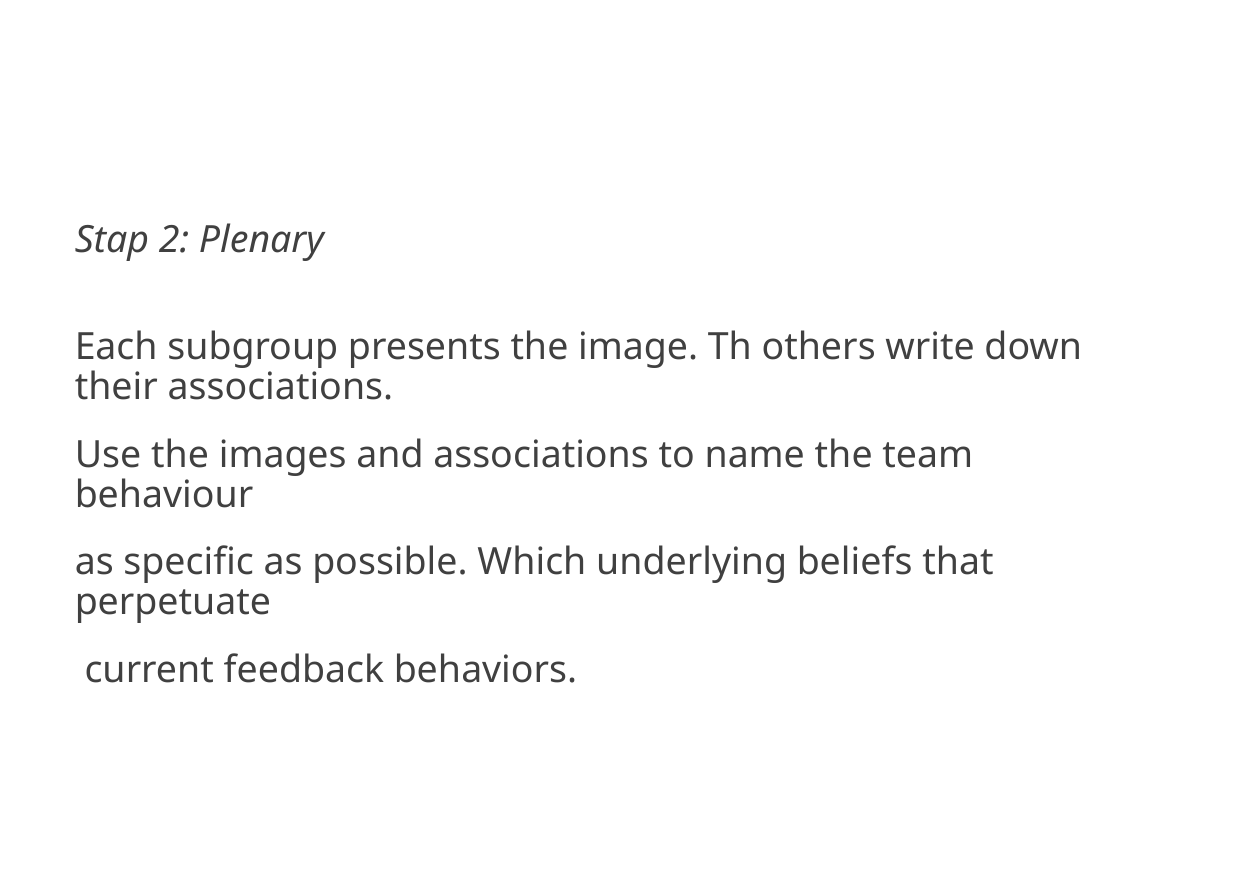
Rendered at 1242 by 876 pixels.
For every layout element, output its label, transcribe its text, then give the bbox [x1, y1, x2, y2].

text_box Stap 2: Plenary Each subgroup presents the image. Th others write down their associations. Use the images and associations to name the team behaviour as specific as possible. Which underlying beliefs that perpetuate current feedback behaviors. [60, 212, 1159, 698]
